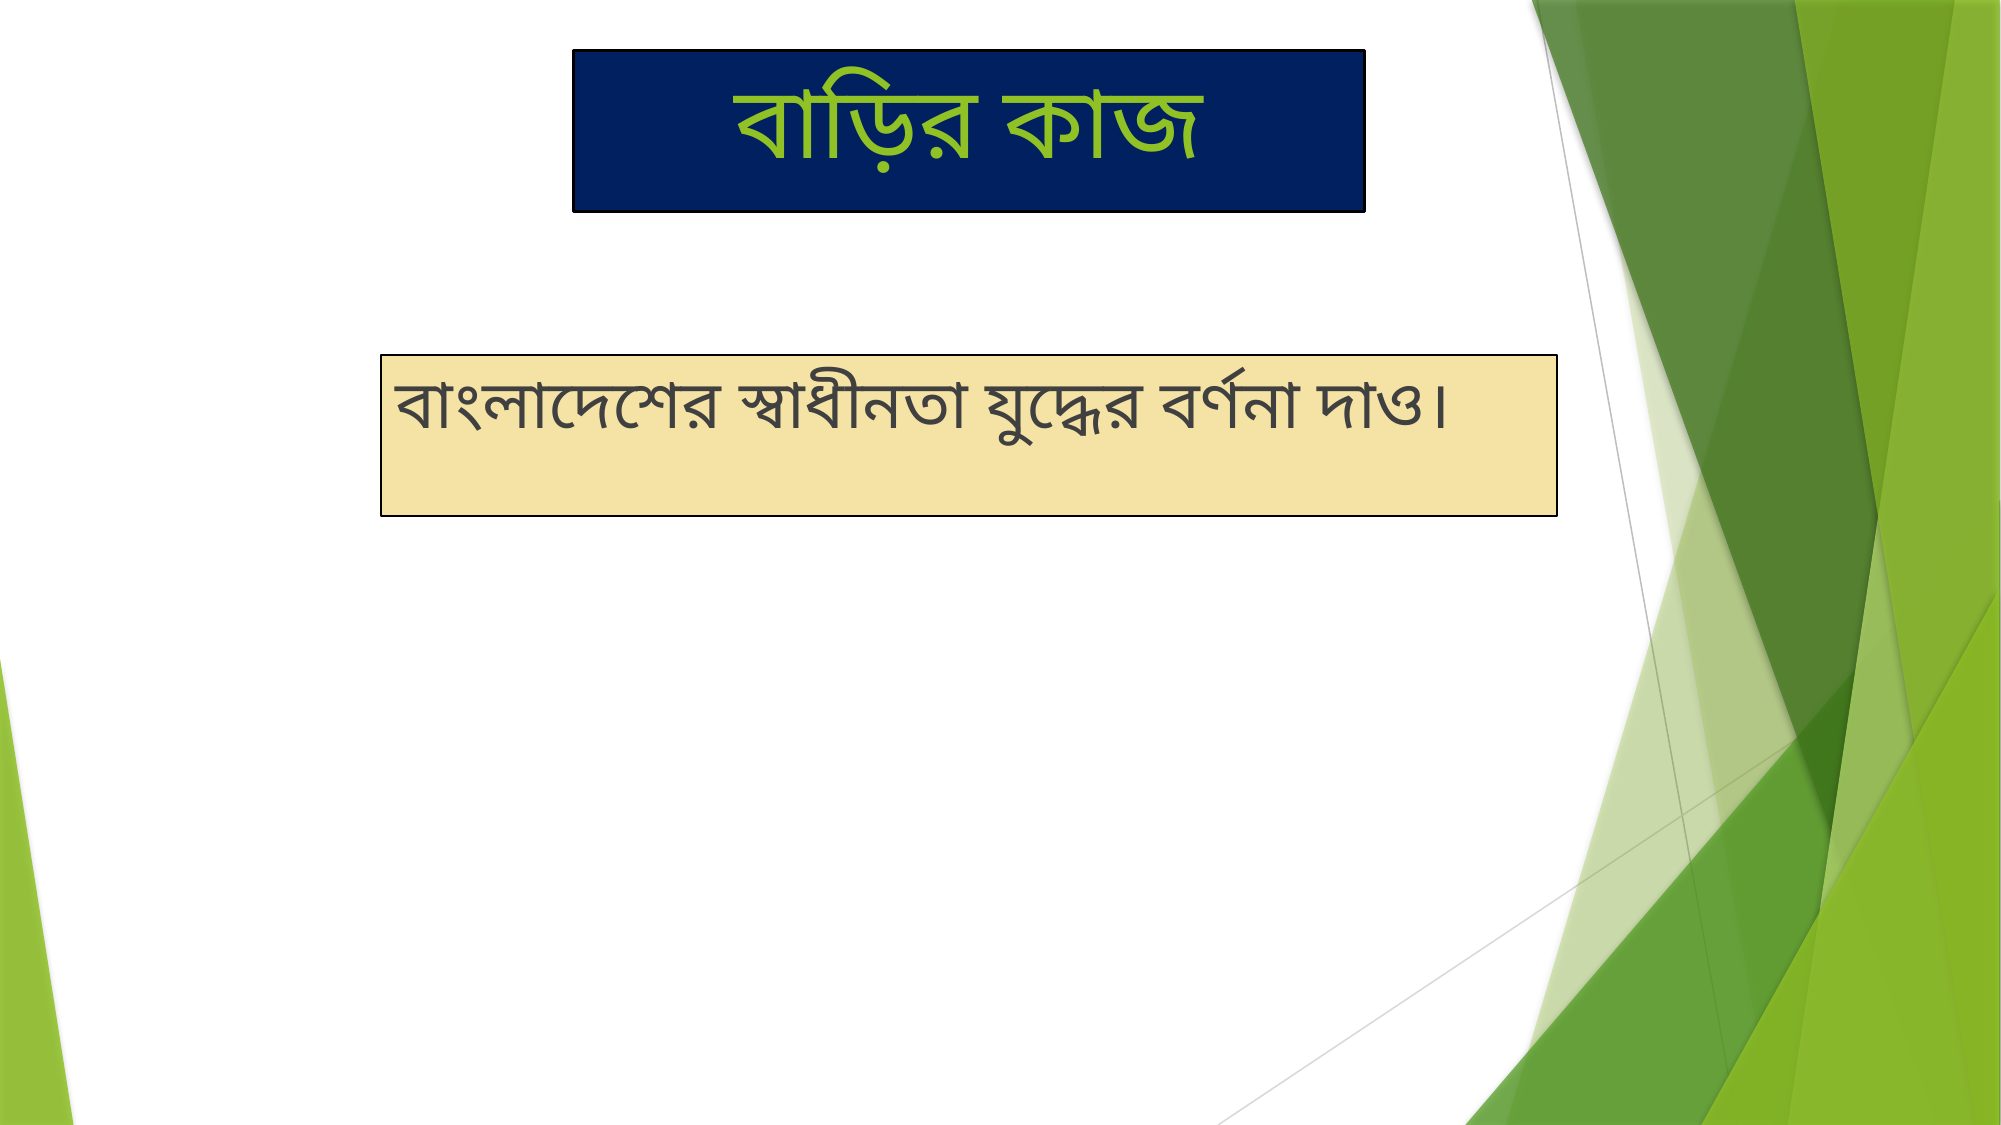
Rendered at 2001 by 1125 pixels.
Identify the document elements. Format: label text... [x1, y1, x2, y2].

list বাংলাদেশের স্বাধীনতা যুদ্ধের বর্ণনা দাও। [380, 354, 1558, 517]
title বাড়ির কাজ [573, 50, 1365, 212]
